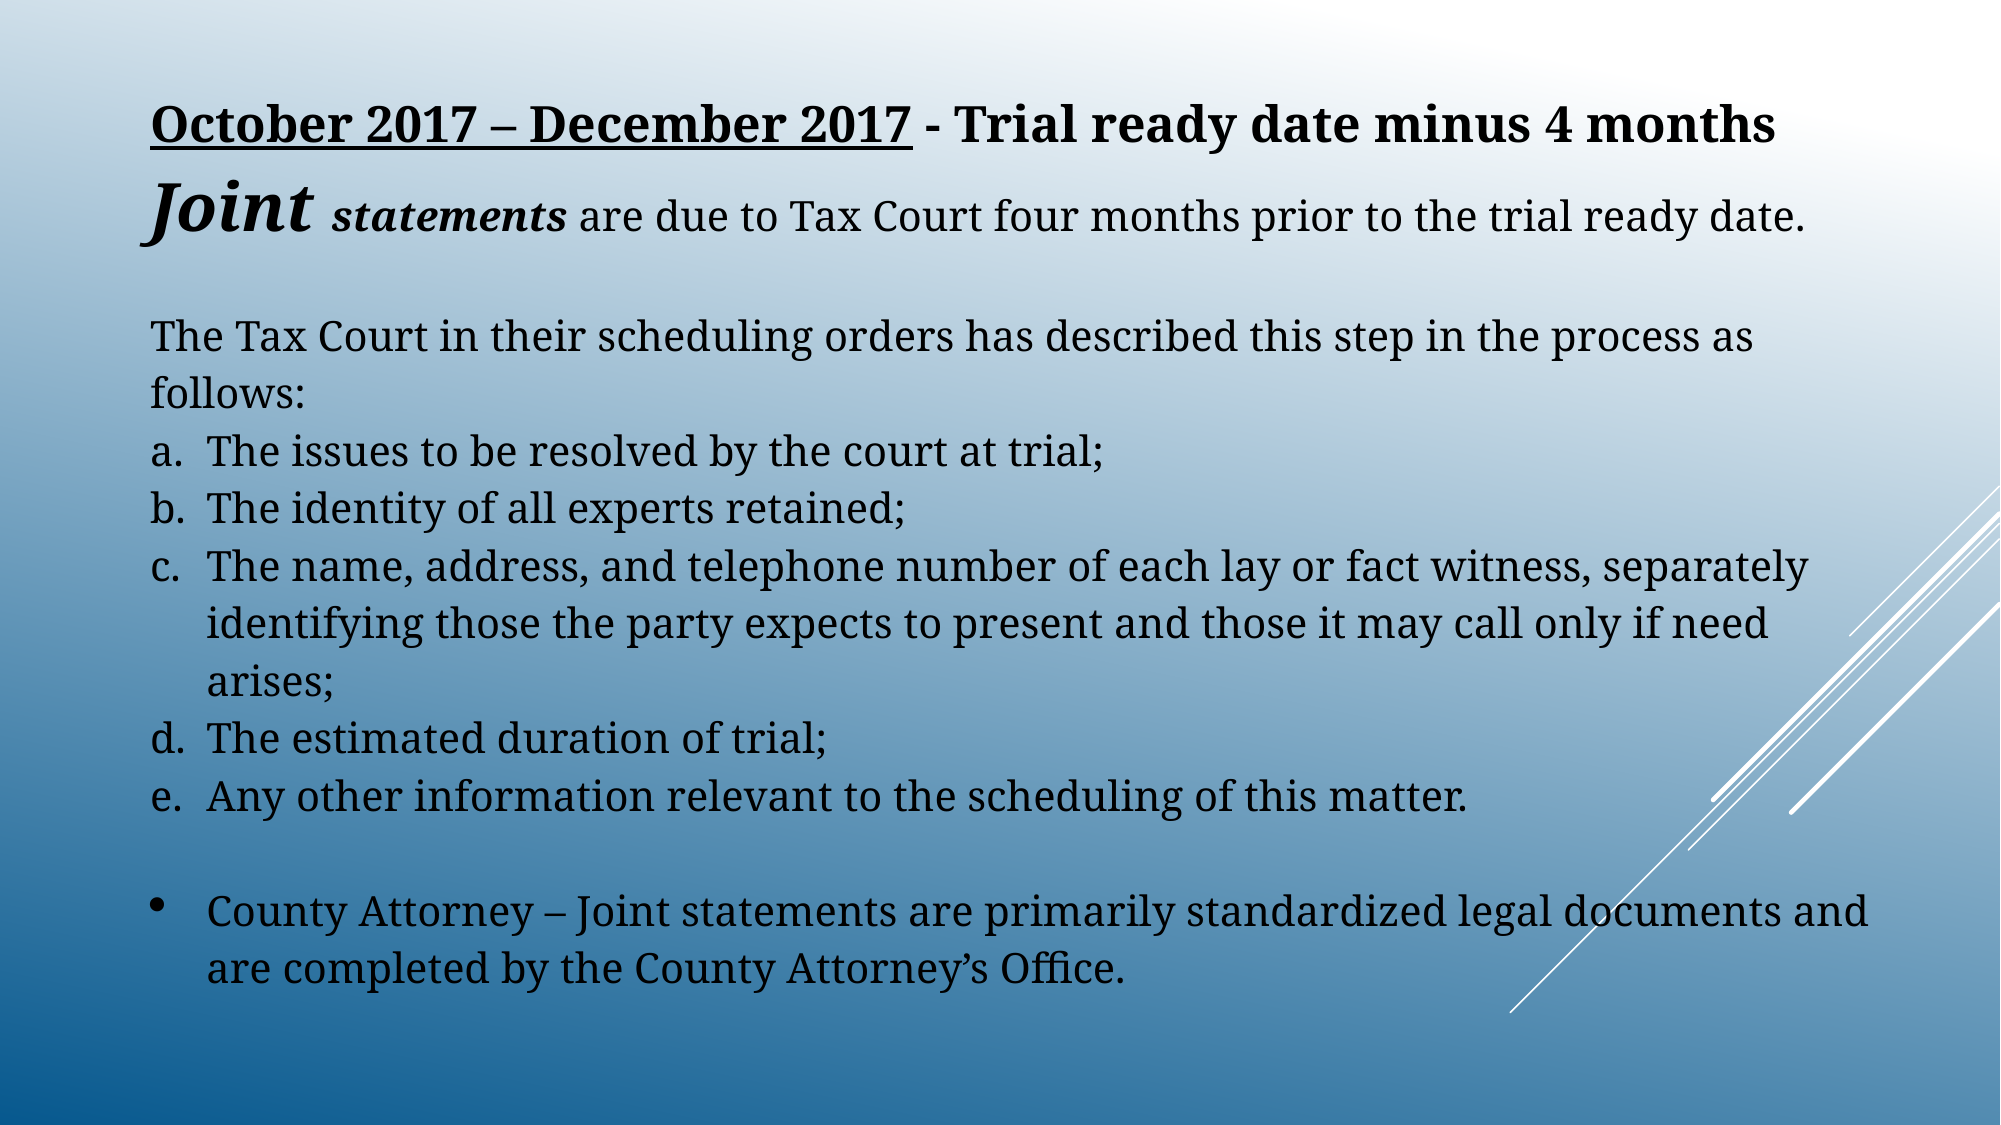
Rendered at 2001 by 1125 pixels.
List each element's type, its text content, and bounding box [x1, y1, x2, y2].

text_box October 2017 – December 2017 - Trial ready date minus 4 months Joint statements are due to Tax Court four months prior to the trial ready date. The Tax Court in their scheduling orders has described this step in the process as follows: The issues to be resolved by the court at trial; The identity of all experts retained; The name, address, and telephone number of each lay or fact witness, separately identifying those the party expects to present and those it may call only if need arises; The estimated duration of trial; Any other information relevant to the scheduling of this matter. County Attorney – Joint statements are primarily standardized legal documents and are completed by the County Attorney’s Office. [135, 76, 1906, 1057]
